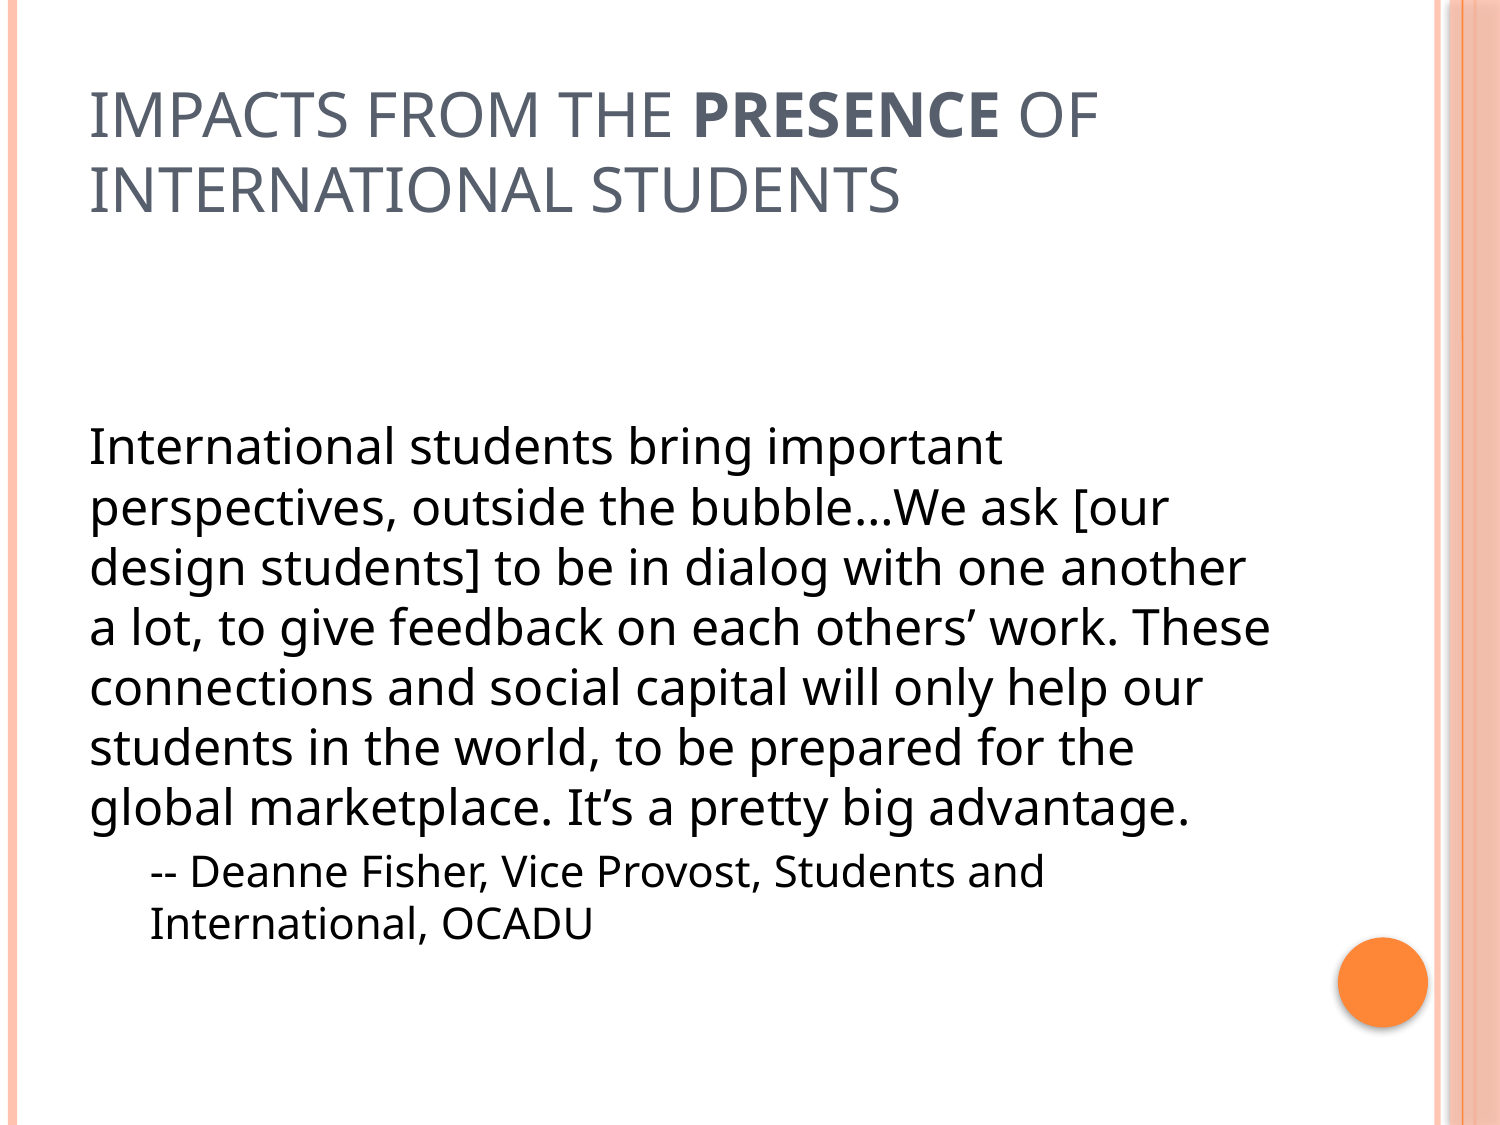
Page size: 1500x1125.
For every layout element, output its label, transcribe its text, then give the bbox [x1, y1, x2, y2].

list International students bring important perspectives, outside the bubble…We ask [our design students] to be in dialog with one another a lot, to give feedback on each others’ work. These connections and social capital will only help our students in the world, to be prepared for the global marketplace. It’s a pretty big advantage. -- Deanne Fisher, Vice Provost, Students and International, OCADU [75, 262, 1300, 1062]
title Impacts from the Presence of International Students [75, 45, 1300, 233]
